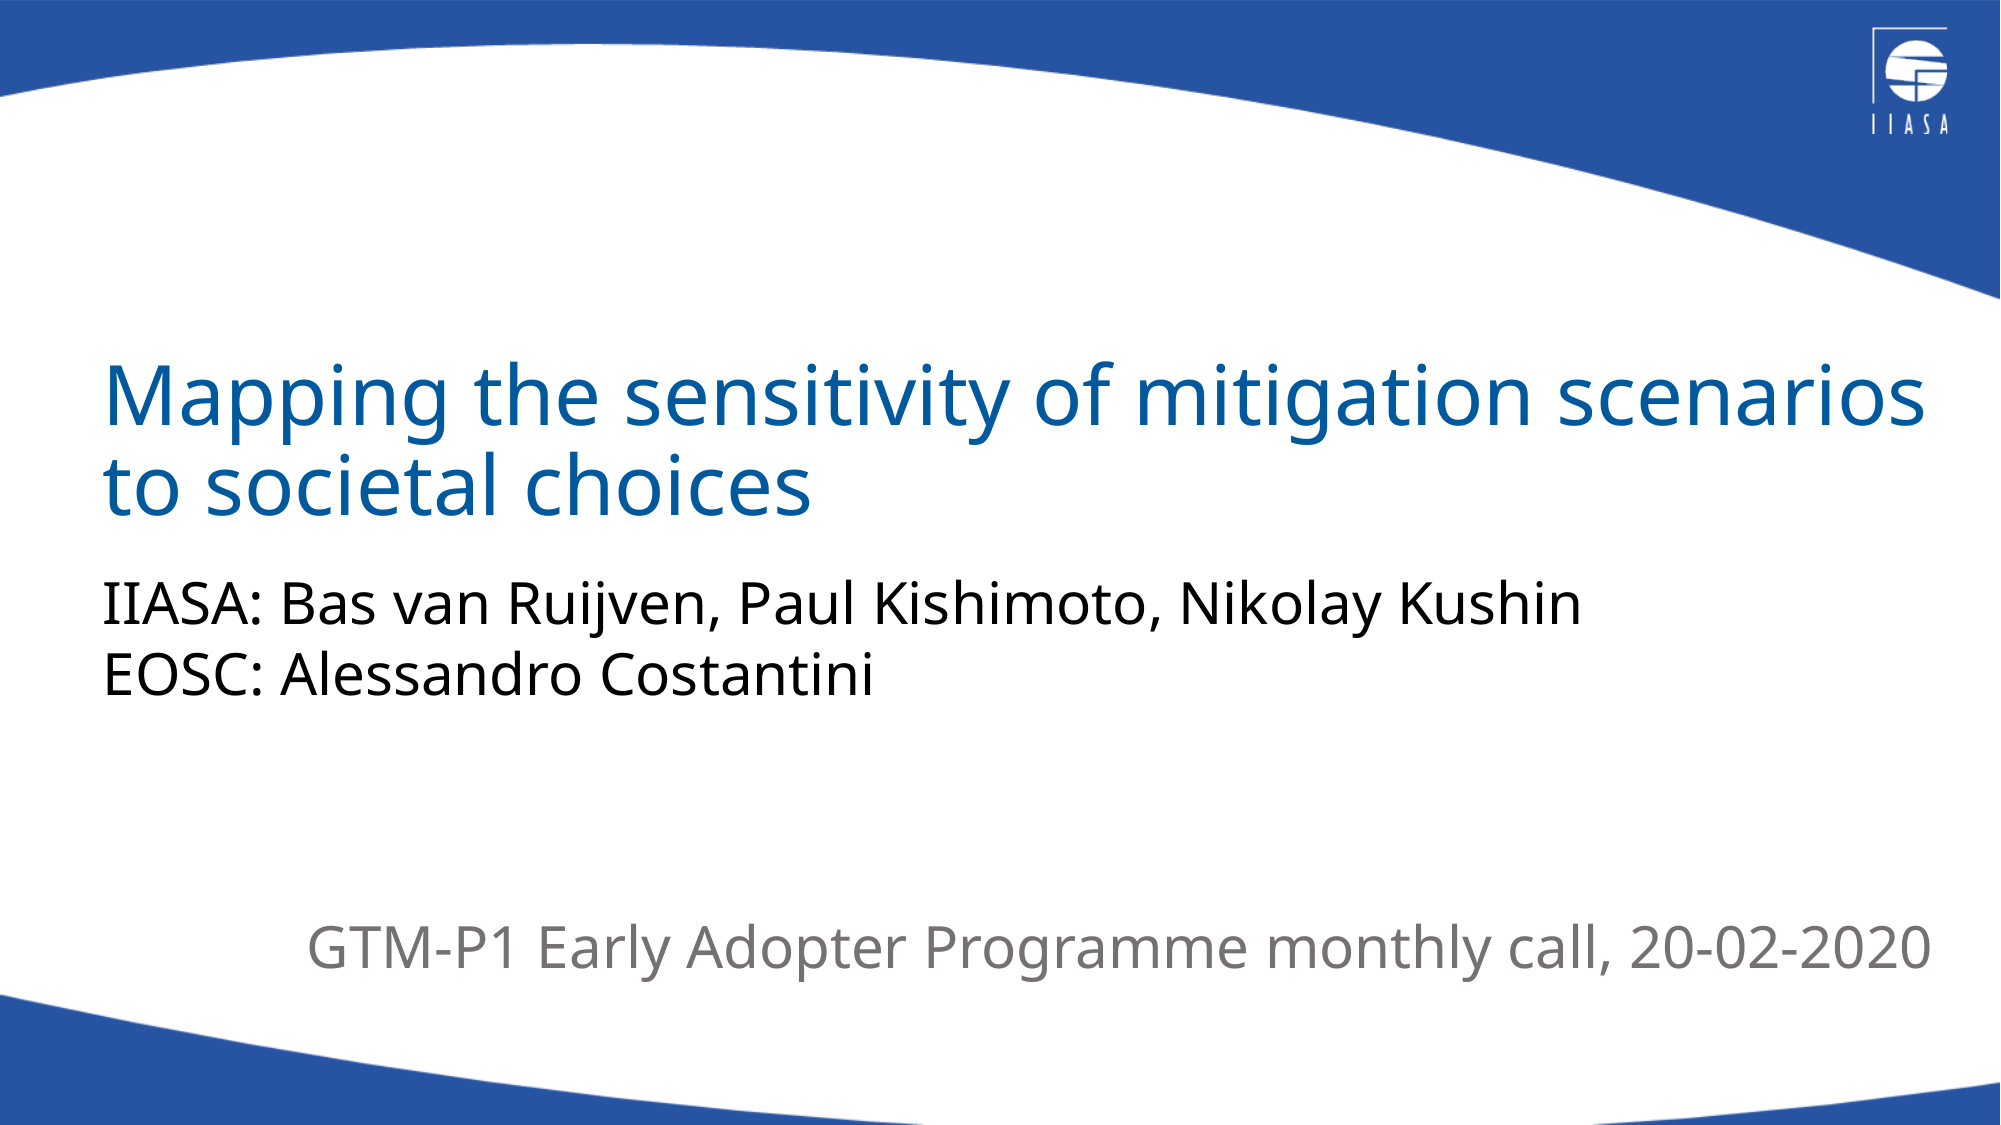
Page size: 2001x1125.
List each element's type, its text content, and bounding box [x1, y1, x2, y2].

title Mapping the sensitivity of mitigation scenarios to societal choices [96, 321, 1940, 540]
list GTM-P1 Early Adopter Programme monthly call, 20-02-2020 [96, 833, 1939, 988]
picture [0, 0, 2000, 322]
list IIASA: Bas van Ruijven, Paul Kishimoto, Nikolay Kushin EOSC: Alessandro Costantini [96, 560, 1940, 813]
picture [0, 885, 2000, 1125]
